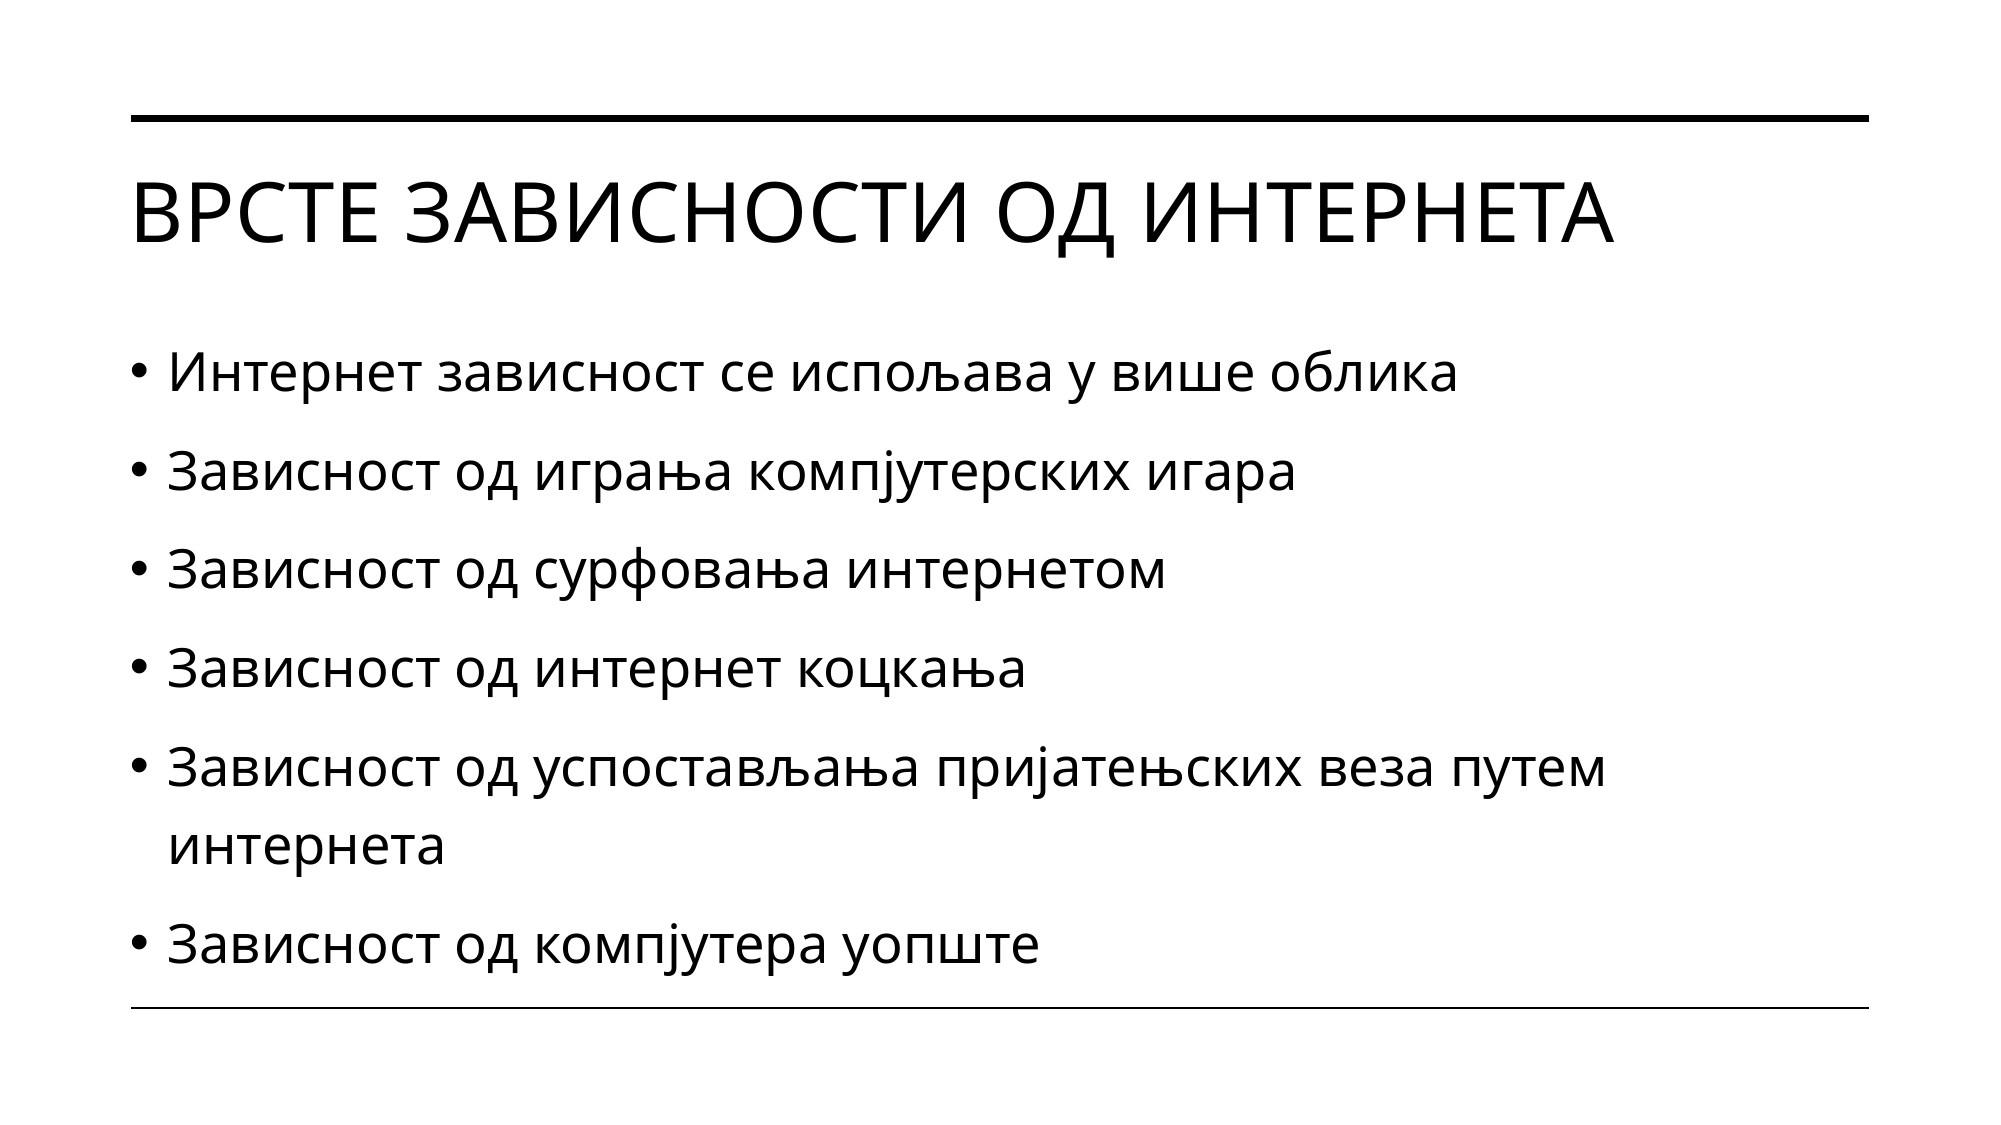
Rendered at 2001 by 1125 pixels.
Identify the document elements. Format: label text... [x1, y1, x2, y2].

list Интернет зависност се испољава у више облика Зависност од играња компјутерских игара Зависност од сурфовања интернетом Зависност од интернет коцкања Зависност од успостављања пријатењских веза путем интернета Зависност од компјутера уопште [114, 316, 1869, 999]
title Врсте зависности од интернета [114, 151, 1869, 294]
